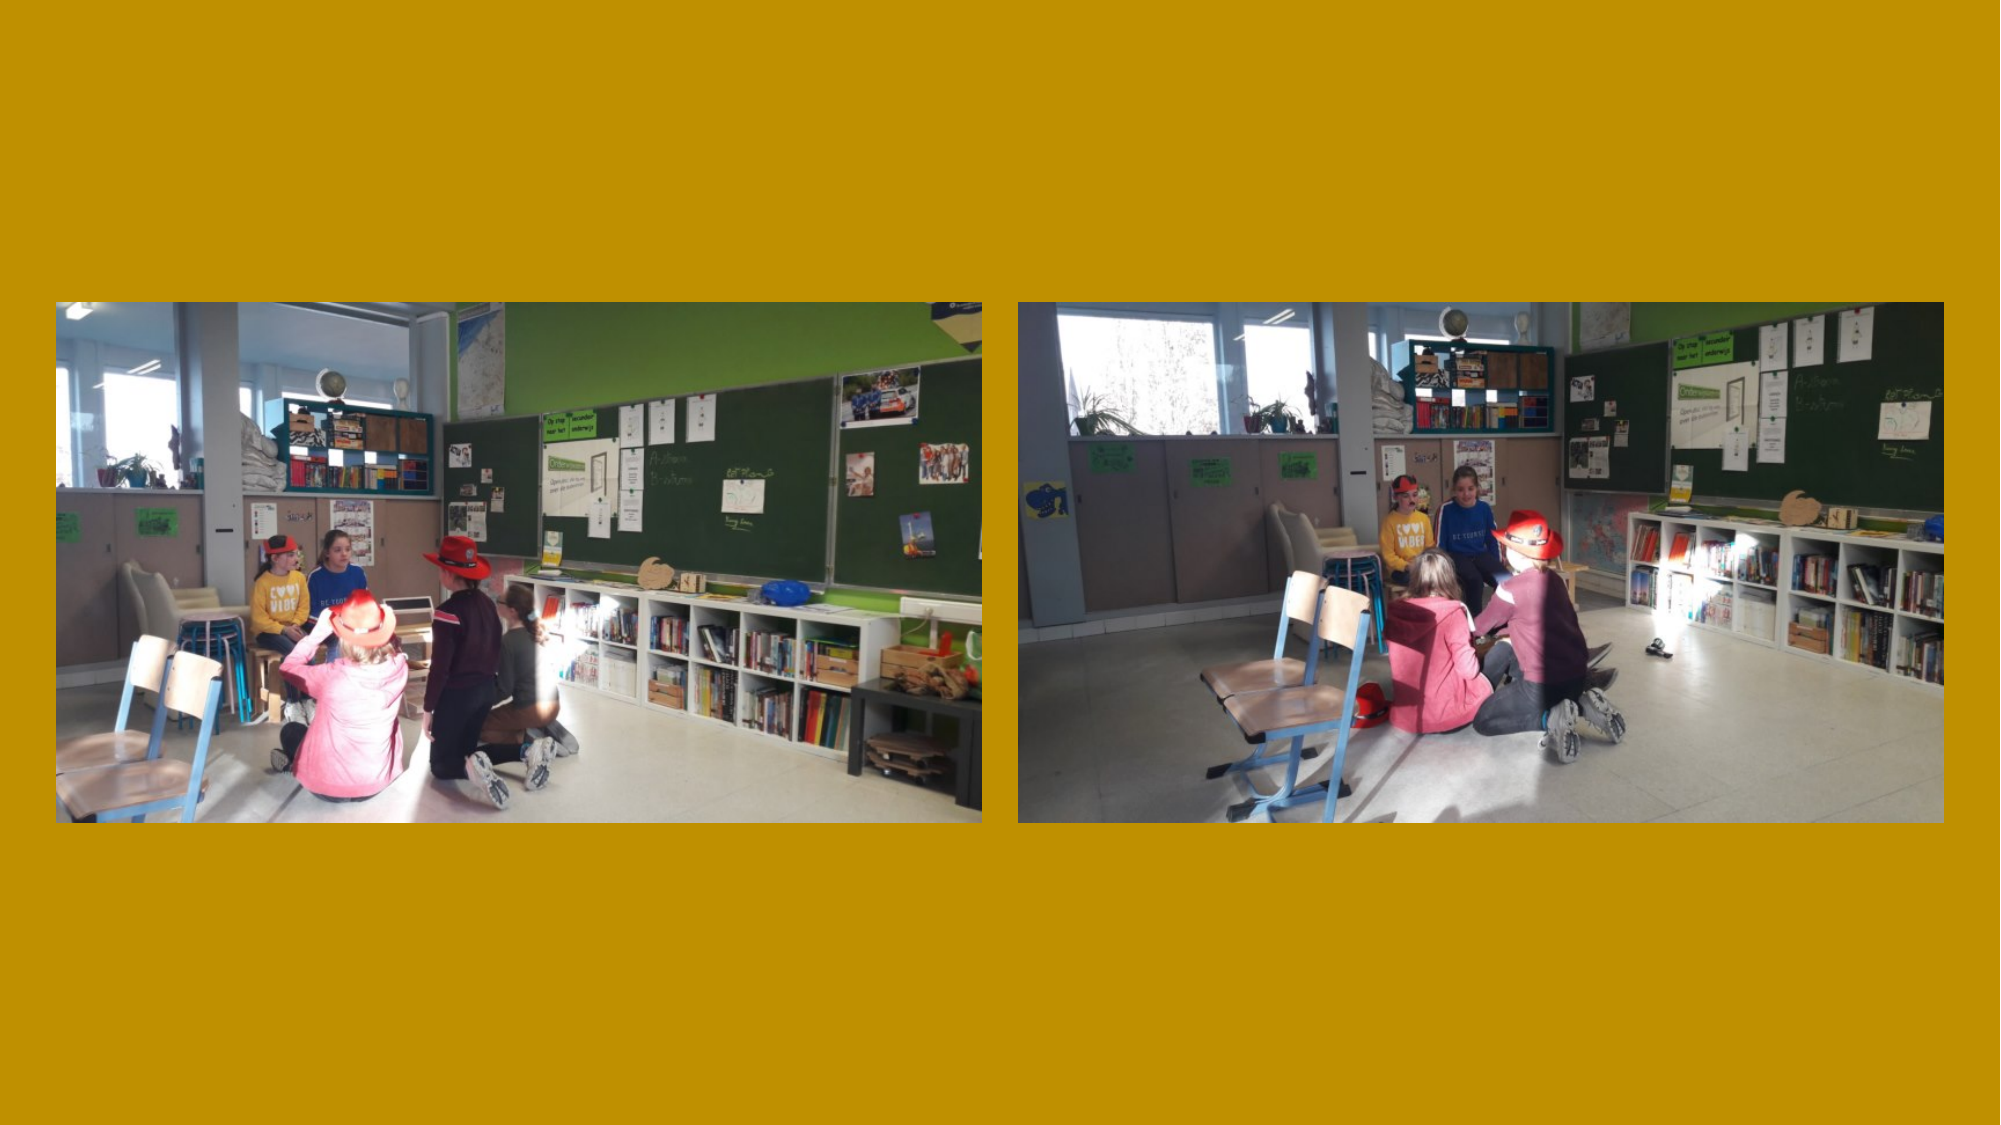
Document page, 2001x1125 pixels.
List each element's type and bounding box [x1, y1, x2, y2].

picture [56, 302, 982, 823]
picture [1018, 302, 1944, 823]
